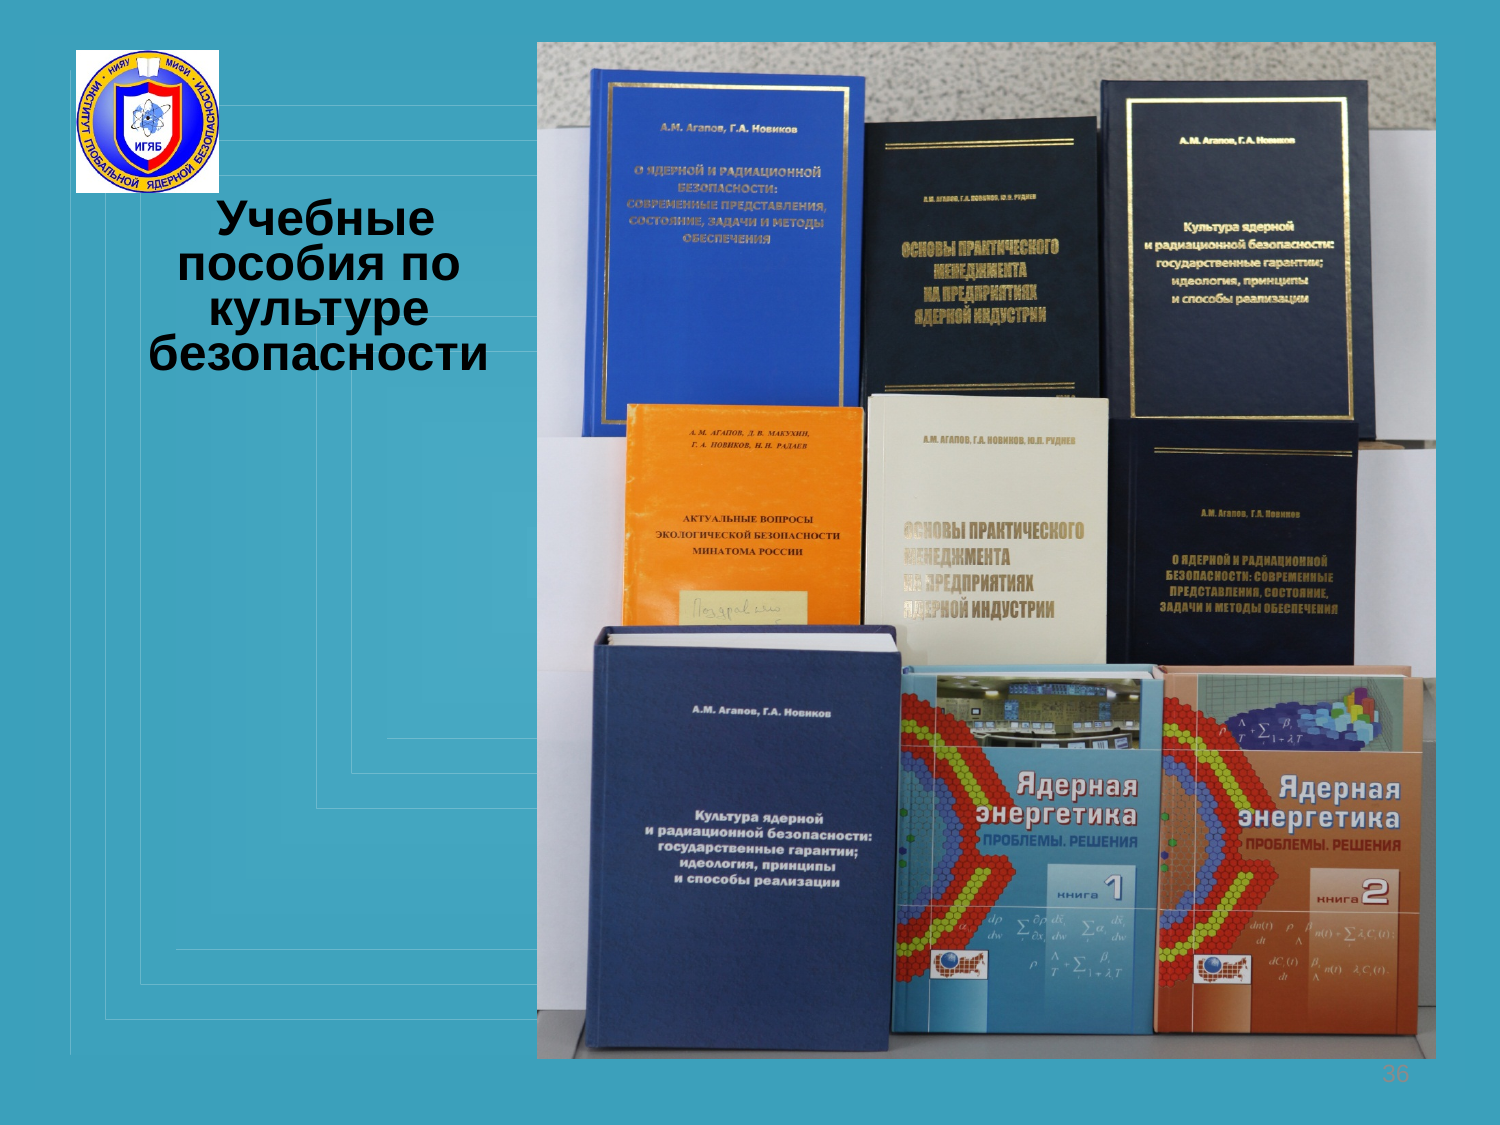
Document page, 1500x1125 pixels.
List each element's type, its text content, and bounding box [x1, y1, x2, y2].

picture [536, 42, 1436, 1059]
picture [76, 50, 219, 194]
slide_number 36 [1074, 1067, 1425, 1103]
text_box Учебные пособия по культуре безопасности [100, 192, 529, 388]
